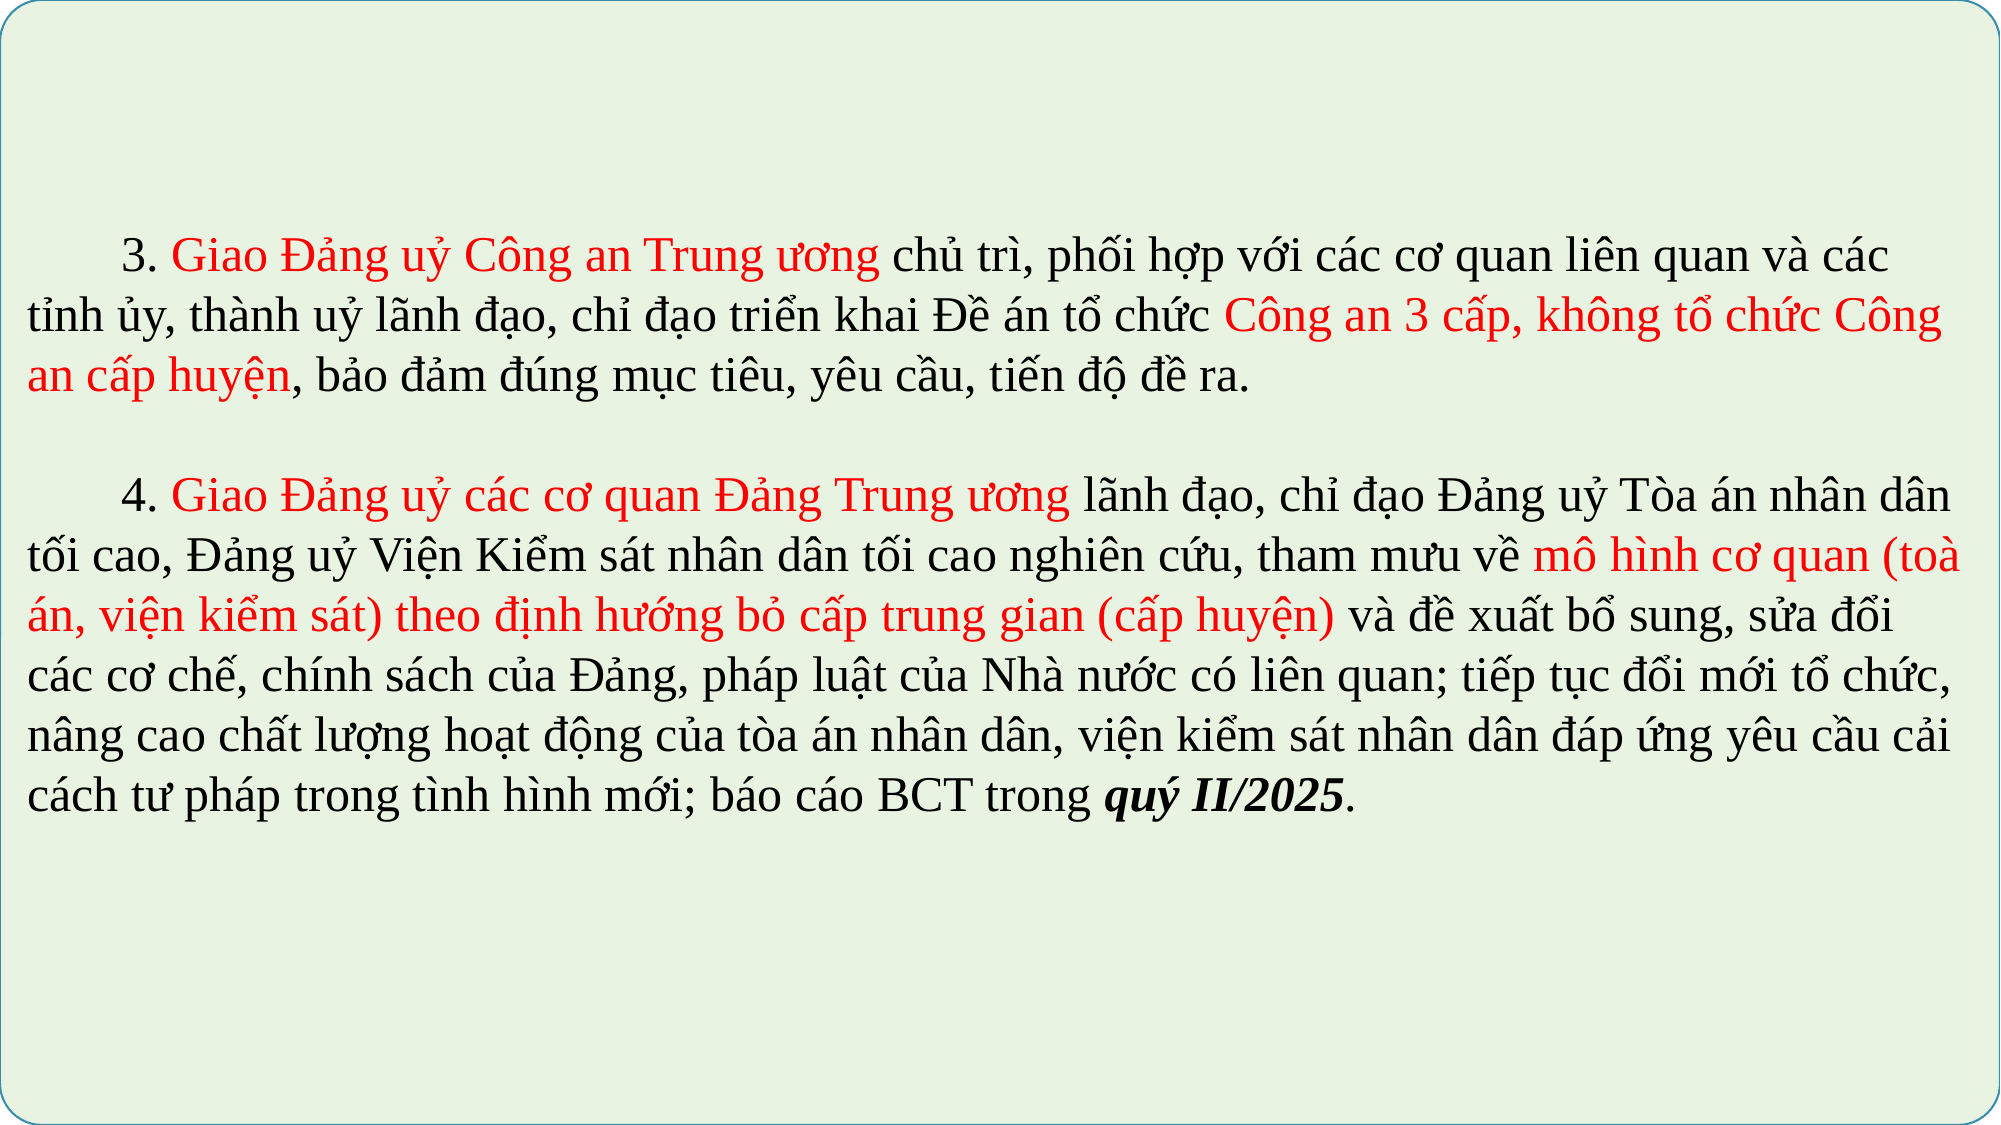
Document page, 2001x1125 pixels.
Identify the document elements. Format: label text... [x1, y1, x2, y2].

text_box 3. Giao Đảng uỷ Công an Trung ương chủ trì, phối hợp với các cơ quan liên quan và các tỉnh ủy, thành uỷ lãnh đạo, chỉ đạo triển khai Đề án tổ chức Công an 3 cấp, không tổ chức Công an cấp huyện, bảo đảm đúng mục tiêu, yêu cầu, tiến độ đề ra. 4. Giao Đảng uỷ các cơ quan Đảng Trung ương lãnh đạo, chỉ đạo Đảng uỷ Tòa án nhân dân tối cao, Đảng uỷ Viện Kiểm sát nhân dân tối cao nghiên cứu, tham mưu về mô hình cơ quan (toà án, viện kiểm sát) theo định hướng bỏ cấp trung gian (cấp huyện) và đề xuất bổ sung, sửa đổi các cơ chế, chính sách của Đảng, pháp luật của Nhà nước có liên quan; tiếp tục đổi mới tổ chức, nâng cao chất lượng hoạt động của tòa án nhân dân, viện kiểm sát nhân dân đáp ứng yêu cầu cải cách tư pháp trong tình hình mới; báo cáo BCT trong quý II/2025. [0, 0, 2000, 1125]
